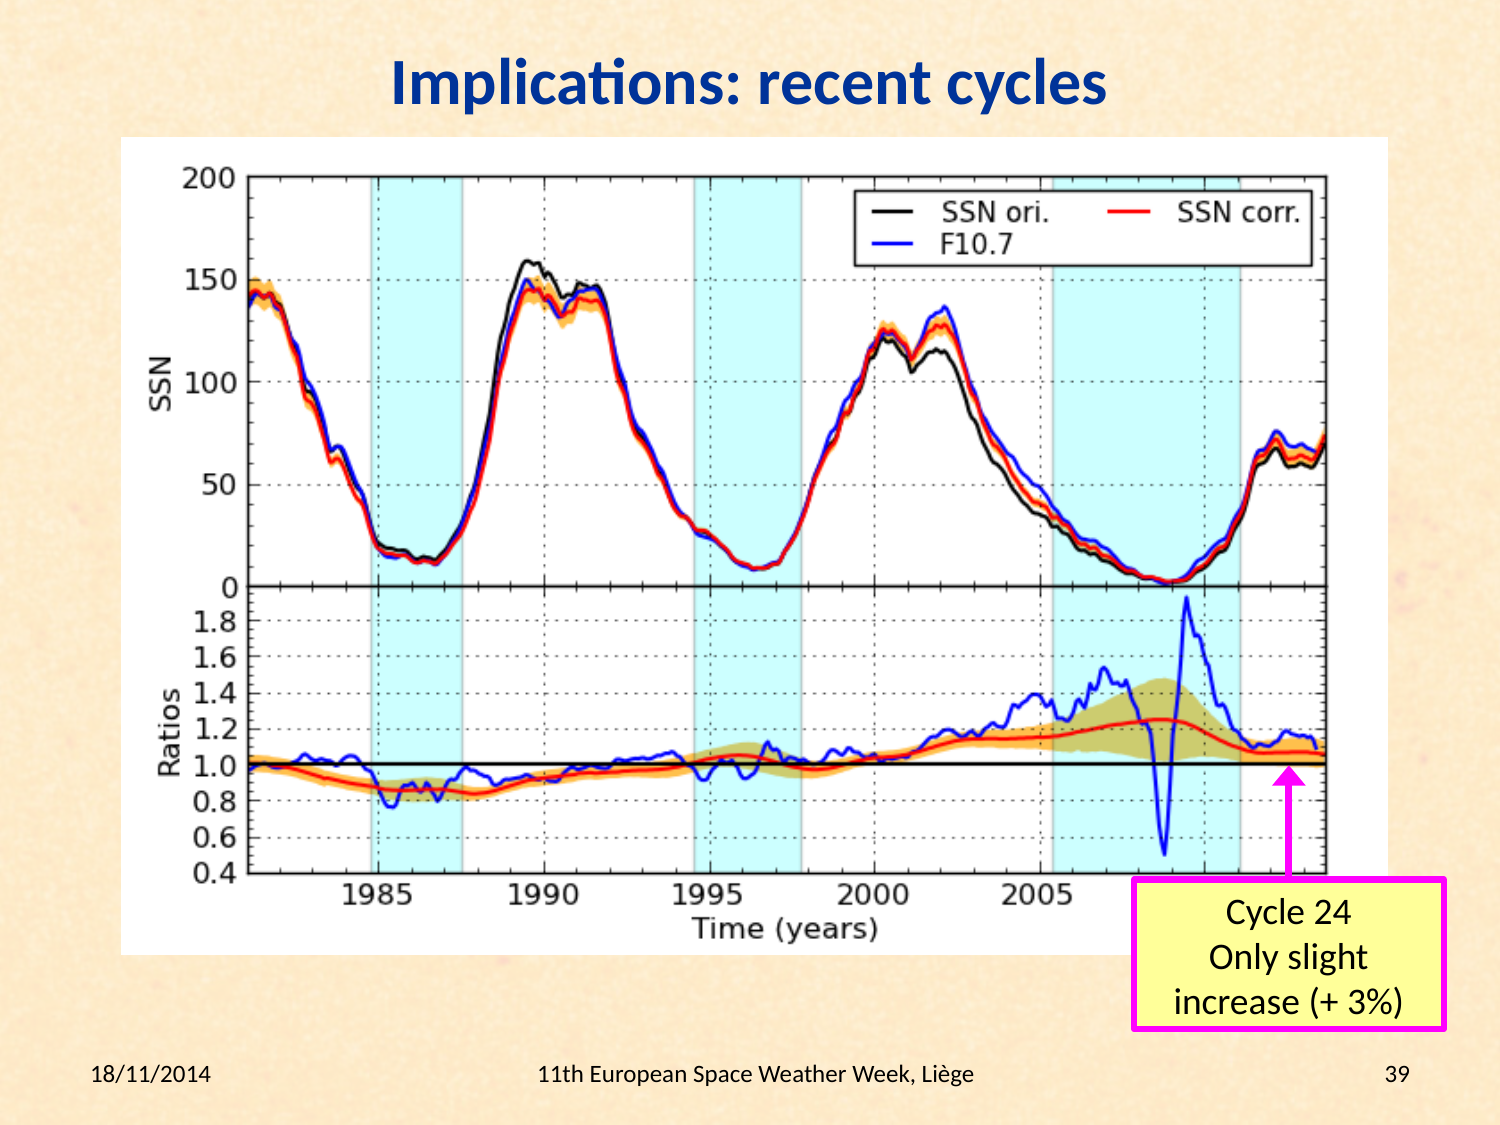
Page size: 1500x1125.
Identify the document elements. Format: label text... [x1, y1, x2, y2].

list [75, 137, 1425, 1063]
footer 11th European Space Weather Week, Liège [462, 1042, 1050, 1103]
title Implications: recent cycles [75, 30, 1425, 126]
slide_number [75, 1042, 425, 1103]
text_box Cycle 24 Only slight increase (+ 3%) [1134, 879, 1444, 1030]
picture [121, 137, 1388, 956]
slide_number 39 [1074, 1042, 1425, 1103]
